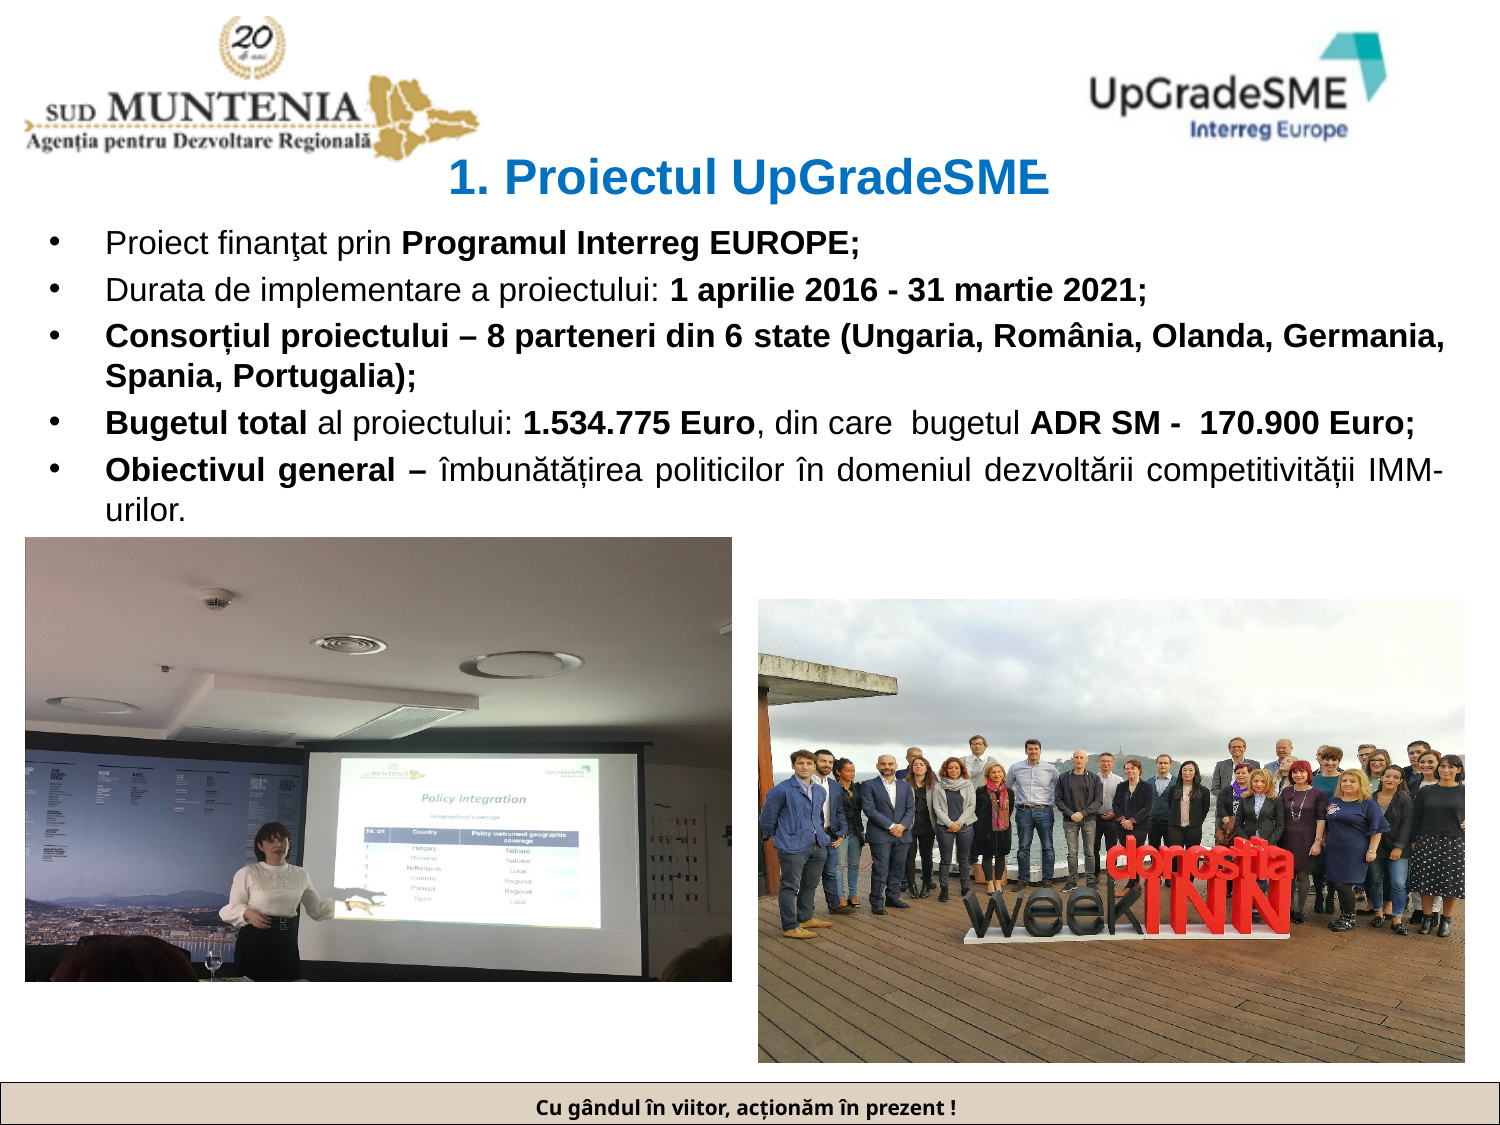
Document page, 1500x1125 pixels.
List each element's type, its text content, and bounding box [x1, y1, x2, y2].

picture [1037, 16, 1449, 170]
picture [24, 16, 482, 163]
picture [25, 537, 733, 983]
picture [758, 599, 1465, 1064]
list Proiect finanţat prin Programul Interreg EUROPE; Durata de implementare a proiectului: 1 aprilie 2016 - 31 martie 2021; Consorțiul proiectului – 8 parteneri din 6 state (Ungaria, România, Olanda, Germania, Spania, Portugalia); Bugetul total al proiectului: 1.534.775 Euro, din care bugetul ADR SM - 170.900 Euro; Obiectivul general – îmbunătățirea politicilor în domeniul dezvoltării competitivității IMM-urilor. [33, 213, 1461, 1063]
title 1. Proiectul UpGradeSME [149, 61, 1351, 213]
